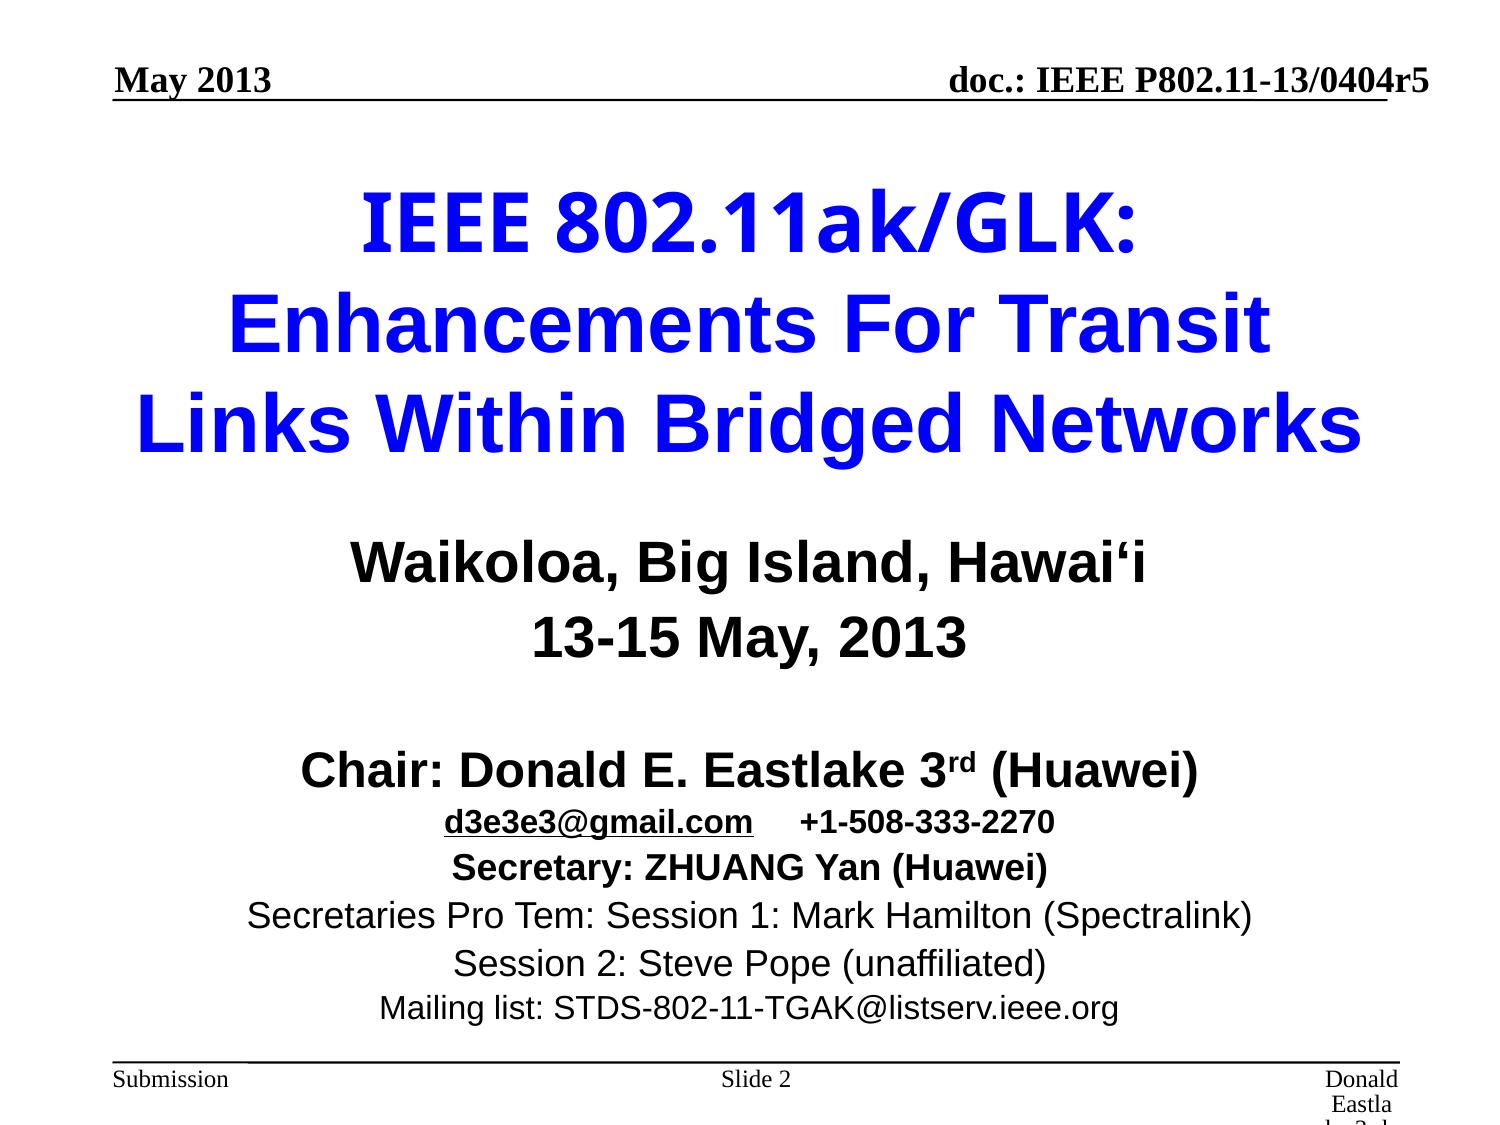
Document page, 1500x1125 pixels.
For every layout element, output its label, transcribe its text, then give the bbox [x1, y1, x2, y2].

title IEEE 802.11ak/GLK: Enhancements For Transit Links Within Bridged Networks [112, 125, 1388, 513]
slide_number Slide 2 [712, 1075, 800, 1093]
list Waikoloa, Big Island, Hawai‘i 13-15 May, 2013 Chair: Donald E. Eastlake 3rd (Huawei) d3e3e3@gmail.com +1-508-333-2270 Secretary: ZHUANG Yan (Huawei) Secretaries Pro Tem: Session 1: Mark Hamilton (Spectralink) Session 2: Steve Pope (unaffiliated) Mailing list: STDS-802-11-TGAK@listserv.ieee.org [99, 525, 1400, 1075]
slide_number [114, 54, 290, 100]
footer Donald Eastlake 3rd, Huawei Technologies [1325, 1062, 1402, 1093]
